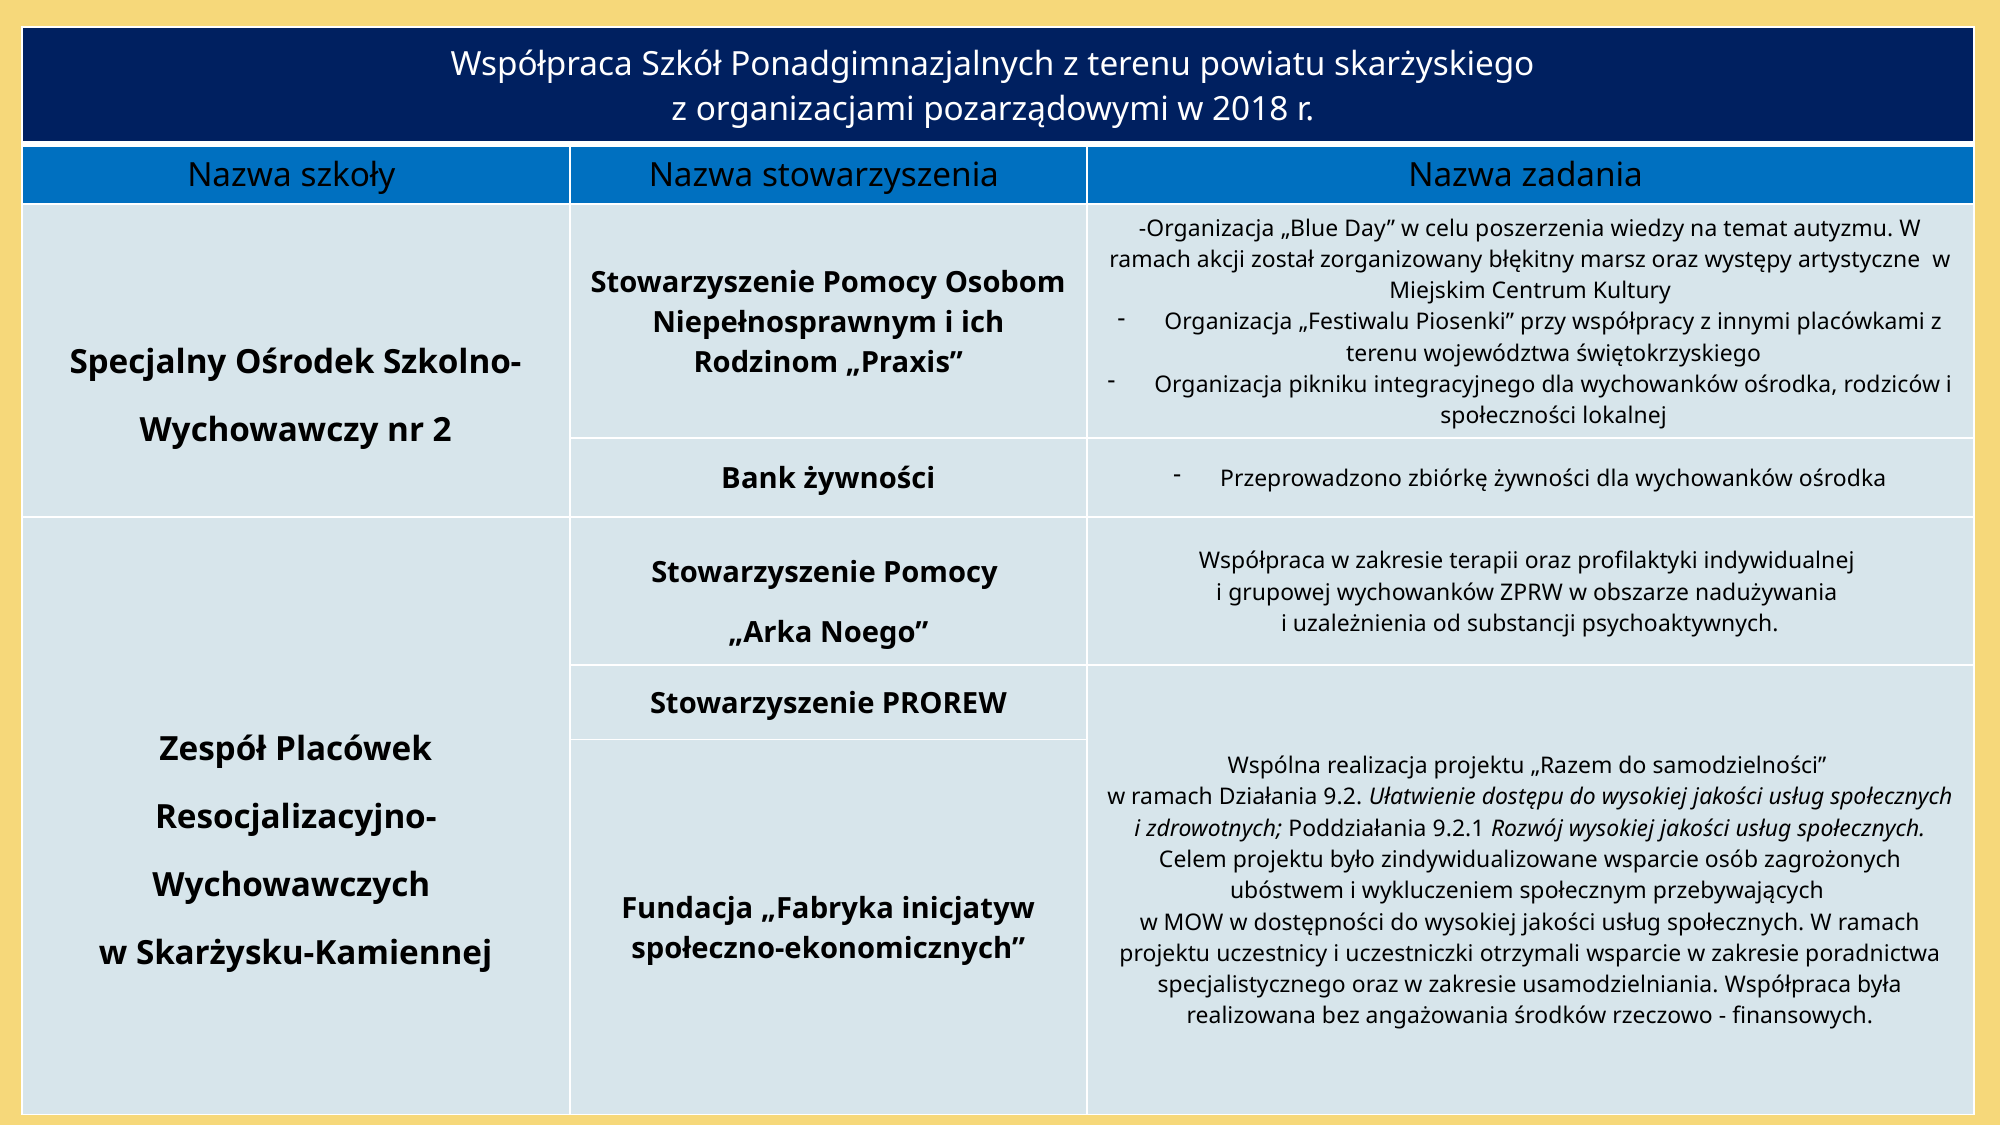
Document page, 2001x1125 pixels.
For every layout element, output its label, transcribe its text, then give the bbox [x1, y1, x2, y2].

table_cell Współpraca w zakresie terapii oraz profilaktyki indywidualnej i grupowej wychowanków ZPRW w obszarze nadużywania i uzależnienia od substancji psychoaktywnych. [1088, 518, 1973, 664]
table_cell -Organizacja „Blue Day” w celu poszerzenia wiedzy na temat autyzmu. W ramach akcji został zorganizowany błękitny marsz oraz występy artystyczne w Miejskim Centrum Kultury Organizacja „Festiwalu Piosenki” przy współpracy z innymi placówkami z terenu województwa świętokrzyskiego Organizacja pikniku integracyjnego dla wychowanków ośrodka, rodziców i społeczności lokalnej [1088, 205, 1973, 437]
table_cell Przeprowadzono zbiórkę żywności dla wychowanków ośrodka [1088, 439, 1973, 516]
table_cell Zespół Placówek Resocjalizacyjno-Wychowawczych w Skarżysku-Kamiennej [23, 518, 569, 1114]
table_cell Specjalny Ośrodek Szkolno-Wychowawczy nr 2 [23, 205, 569, 516]
table_cell Nazwa zadania [1088, 147, 1973, 203]
table_header Współpraca Szkół Ponadgimnazjalnych z terenu powiatu skarżyskiego z organizacjami pozarządowymi w 2018 r. [23, 28, 1973, 141]
table_cell Nazwa szkoły [23, 147, 569, 203]
table_cell Nazwa stowarzyszenia [571, 147, 1086, 203]
table_cell Wspólna realizacja projektu „Razem do samodzielności” w ramach Działania 9.2. Ułatwienie dostępu do wysokiej jakości usług społecznych i zdrowotnych; Poddziałania 9.2.1 Rozwój wysokiej jakości usług społecznych. Celem projektu było zindywidualizowane wsparcie osób zagrożonych ubóstwem i wykluczeniem społecznym przebywających w MOW w dostępności do wysokiej jakości usług społecznych. W ramach projektu uczestnicy i uczestniczki otrzymali wsparcie w zakresie poradnictwa specjalistycznego oraz w zakresie usamodzielniania. Współpraca była realizowana bez angażowania środków rzeczowo - finansowych. [1088, 666, 1973, 1114]
table_cell Fundacja „Fabryka inicjatyw społeczno-ekonomicznych” [571, 740, 1086, 1114]
table_cell Stowarzyszenie PROREW [571, 666, 1086, 739]
table_cell Stowarzyszenie Pomocy Osobom Niepełnosprawnym i ich Rodzinom „Praxis” [571, 205, 1086, 437]
table_cell Bank żywności [571, 439, 1086, 516]
table_cell Stowarzyszenie Pomocy „Arka Noego” [571, 518, 1086, 664]
